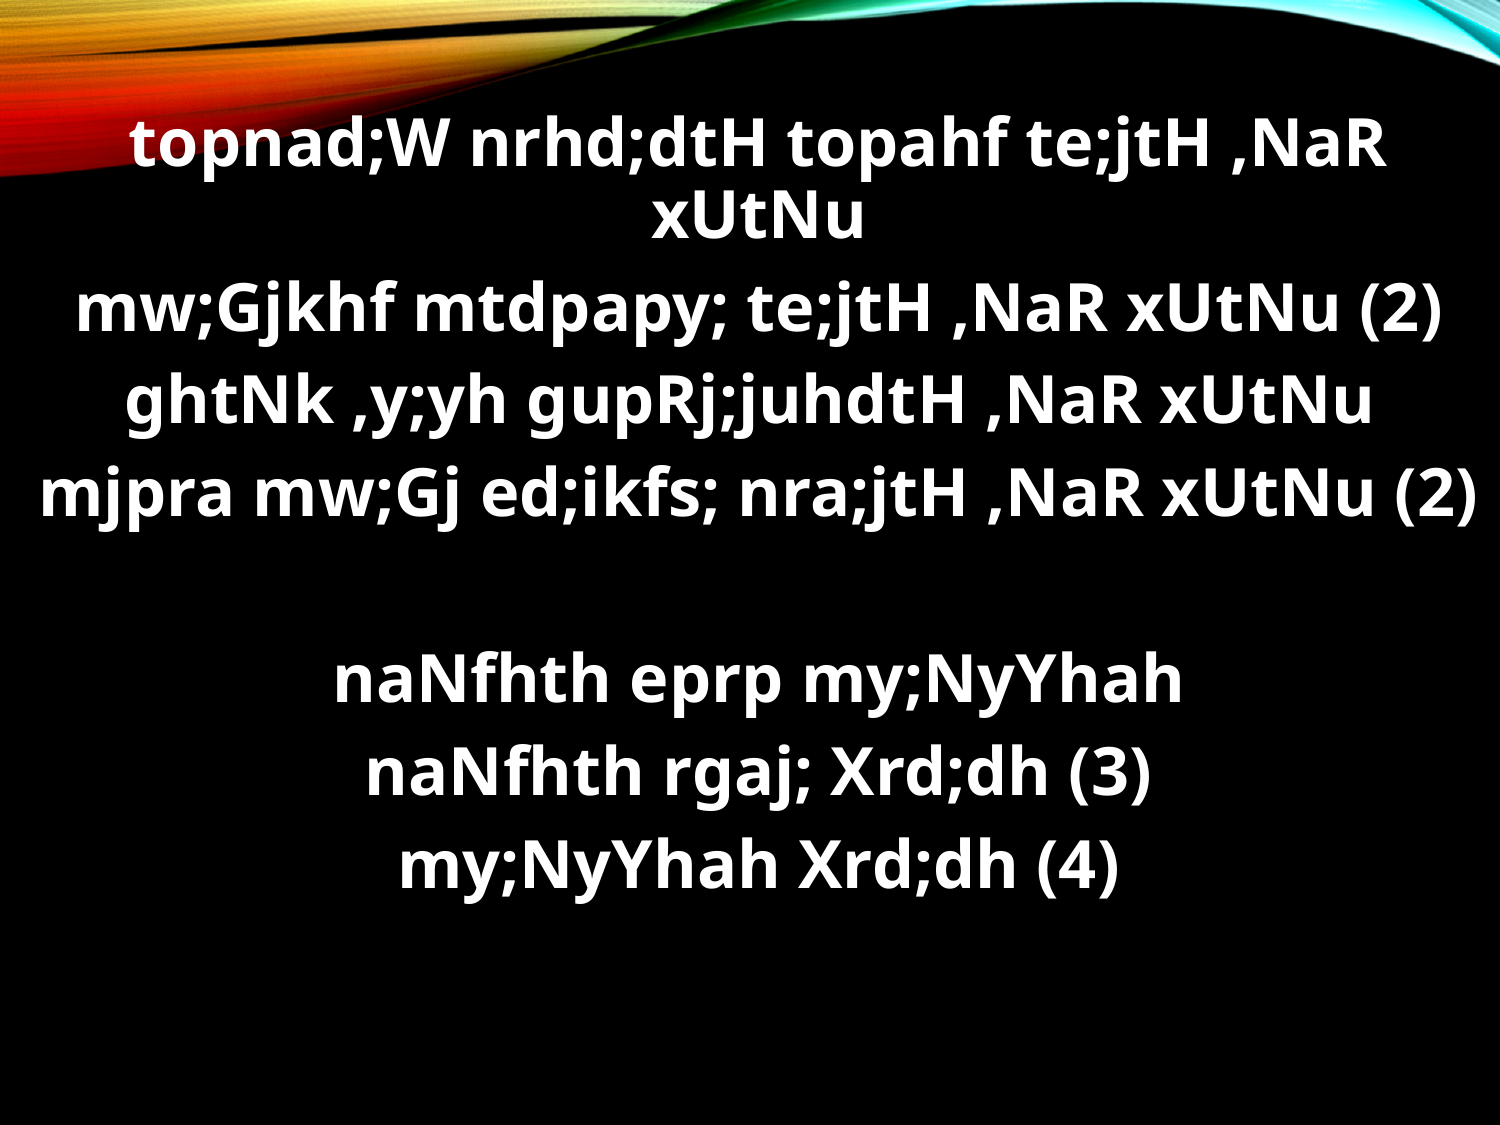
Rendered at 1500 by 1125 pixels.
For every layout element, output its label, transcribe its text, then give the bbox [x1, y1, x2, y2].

list topnad;W nrhd;dtH topahf te;jtH ,NaR xUtNu mw;Gjkhf mtdpapy; te;jtH ,NaR xUtNu (2) ghtNk ,y;yh gupRj;juhdtH ,NaR xUtNu mjpra mw;Gj ed;ikfs; nra;jtH ,NaR xUtNu (2) naNfhth eprp my;NyYhah naNfhth rgaj; Xrd;dh (3) my;NyYhah Xrd;dh (4) [0, 0, 1500, 988]
